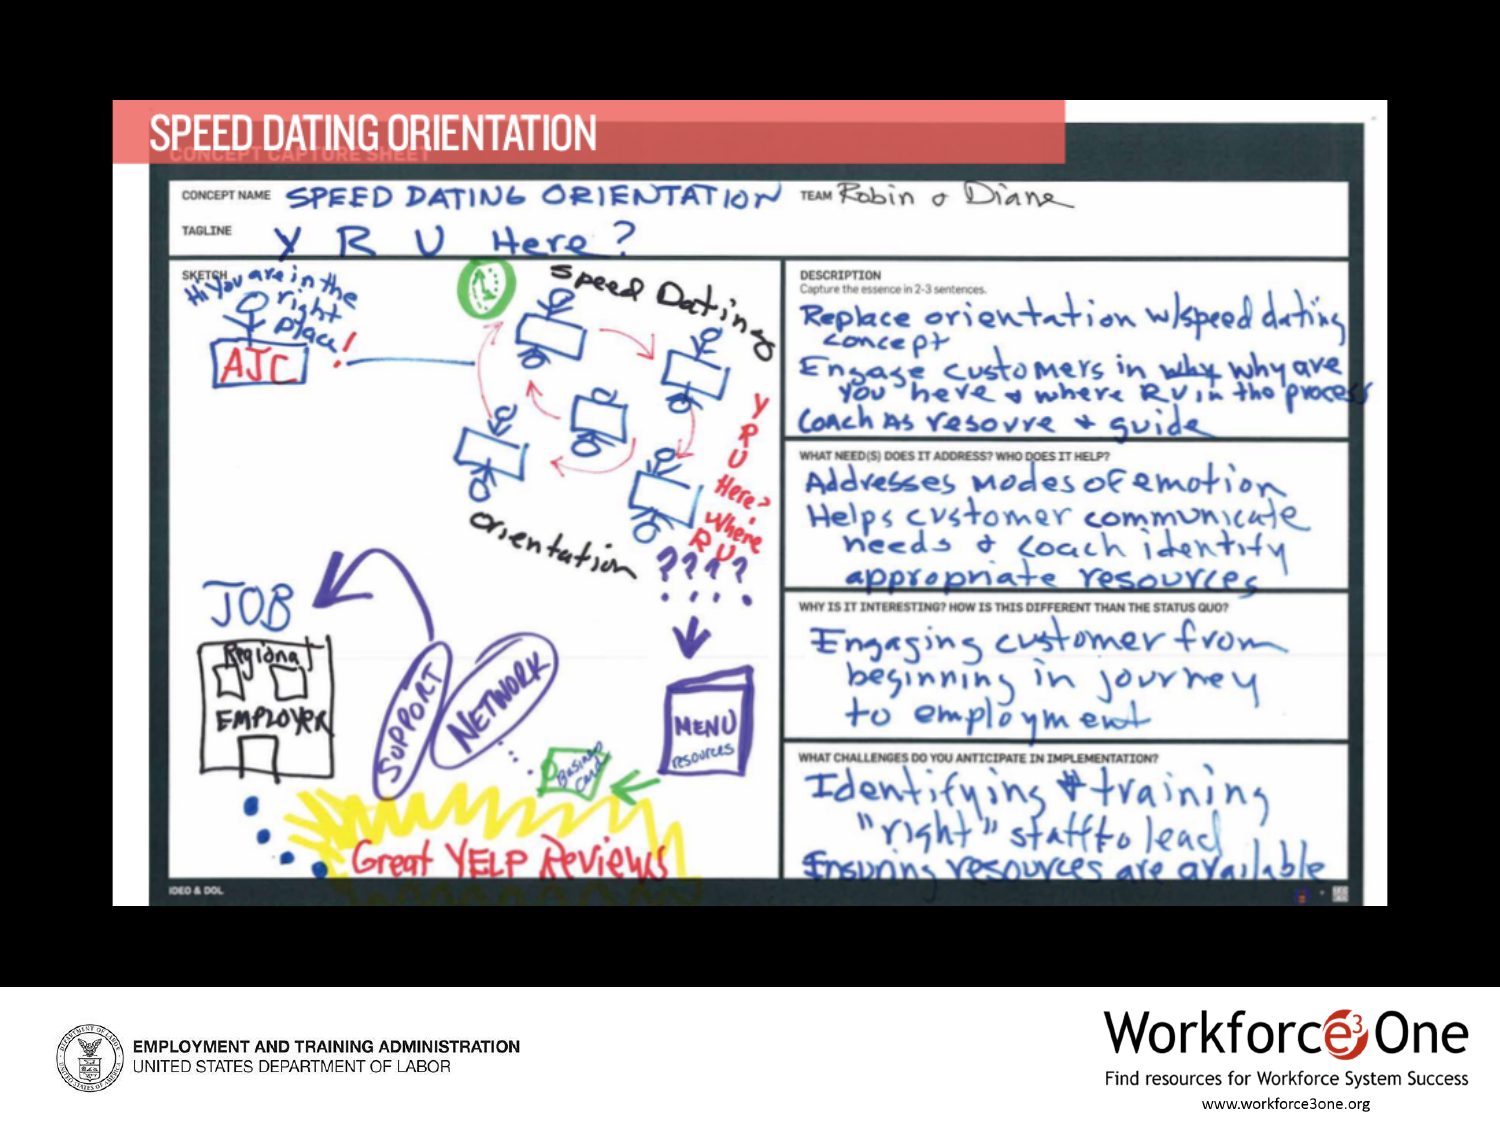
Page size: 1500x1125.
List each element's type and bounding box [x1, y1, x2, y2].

picture [1073, 989, 1500, 1125]
picture [54, 1018, 523, 1094]
picture [112, 100, 1388, 907]
